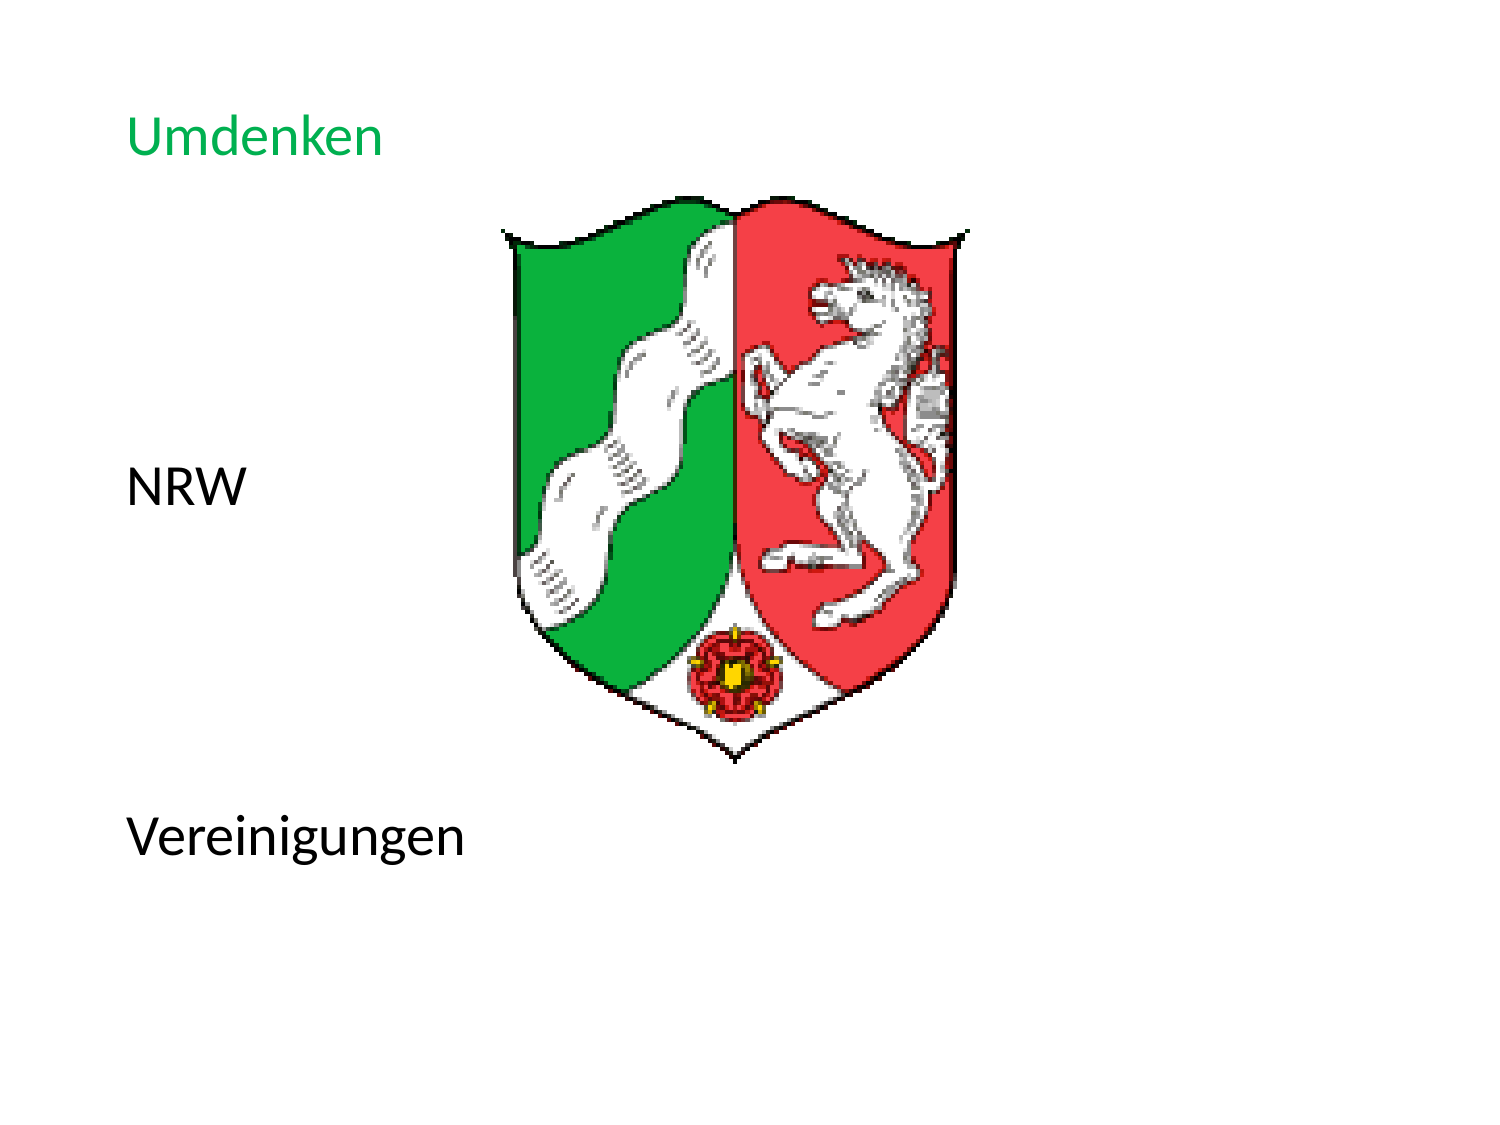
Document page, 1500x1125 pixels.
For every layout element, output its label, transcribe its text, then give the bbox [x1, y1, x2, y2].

picture [501, 196, 970, 764]
text_box Umdenken NRW Vereinigungen [112, 89, 1365, 945]
